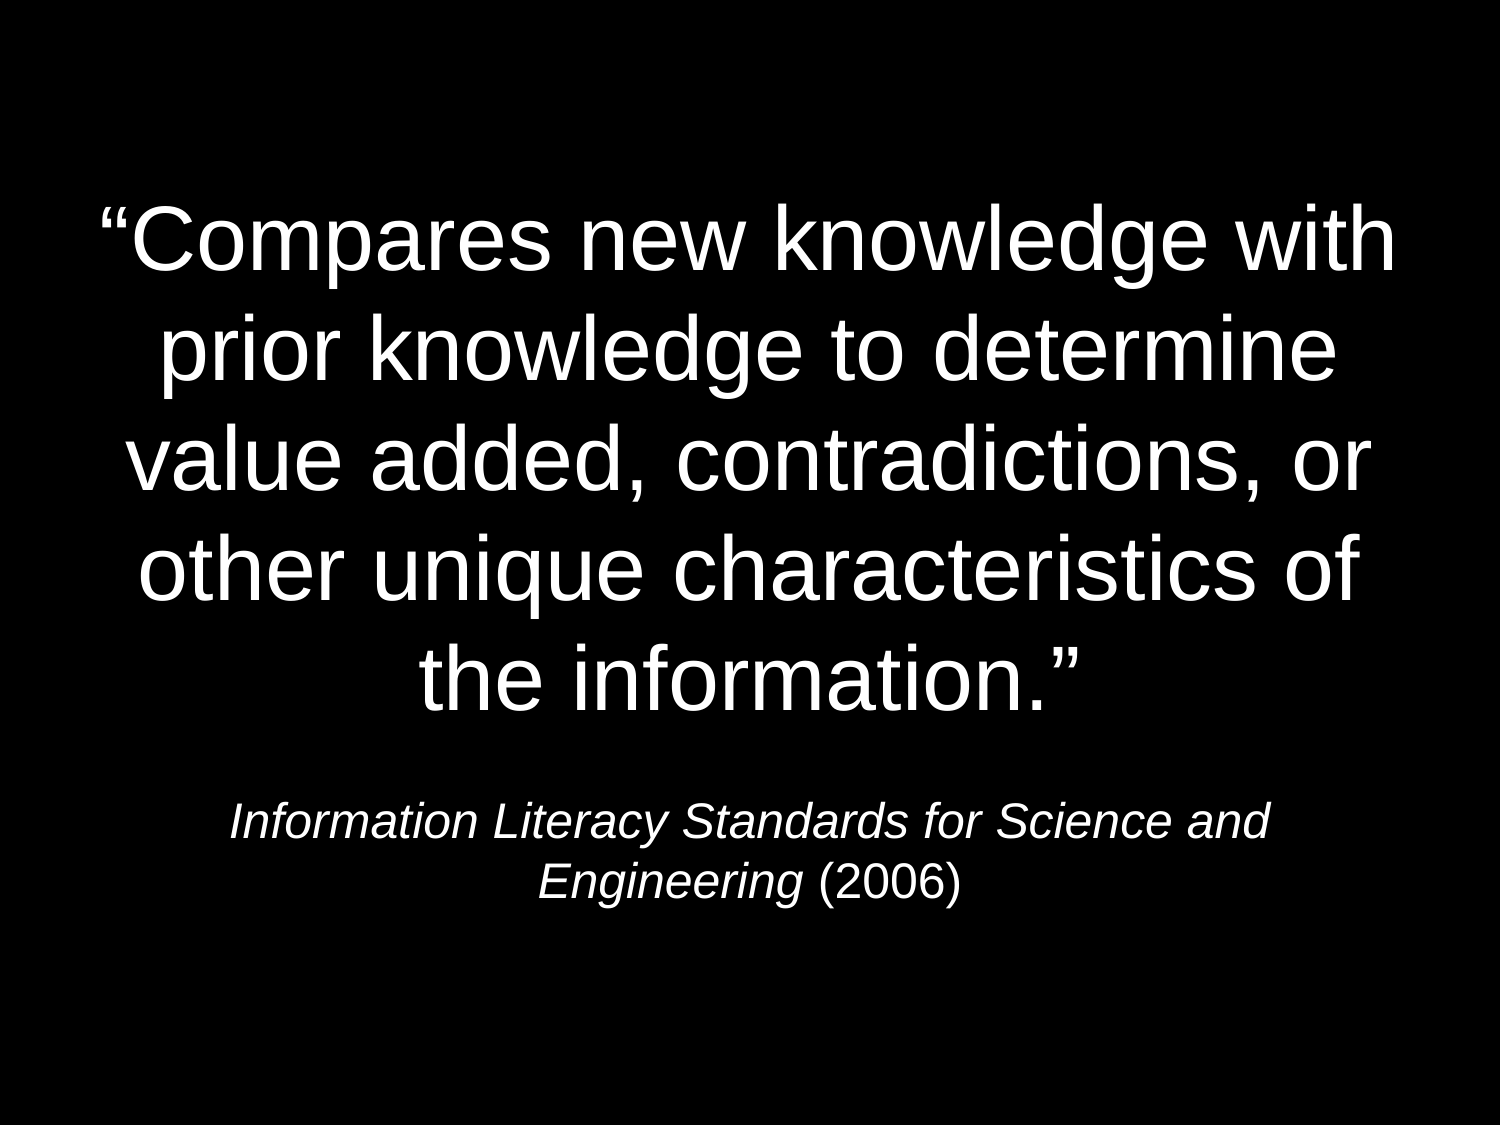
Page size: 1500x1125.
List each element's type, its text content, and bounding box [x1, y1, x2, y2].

title “Compares new knowledge with prior knowledge to determine value added, contradictions, or other unique characteristics of the information.” Information Literacy Standards for Science and Engineering (2006) [74, 112, 1426, 976]
